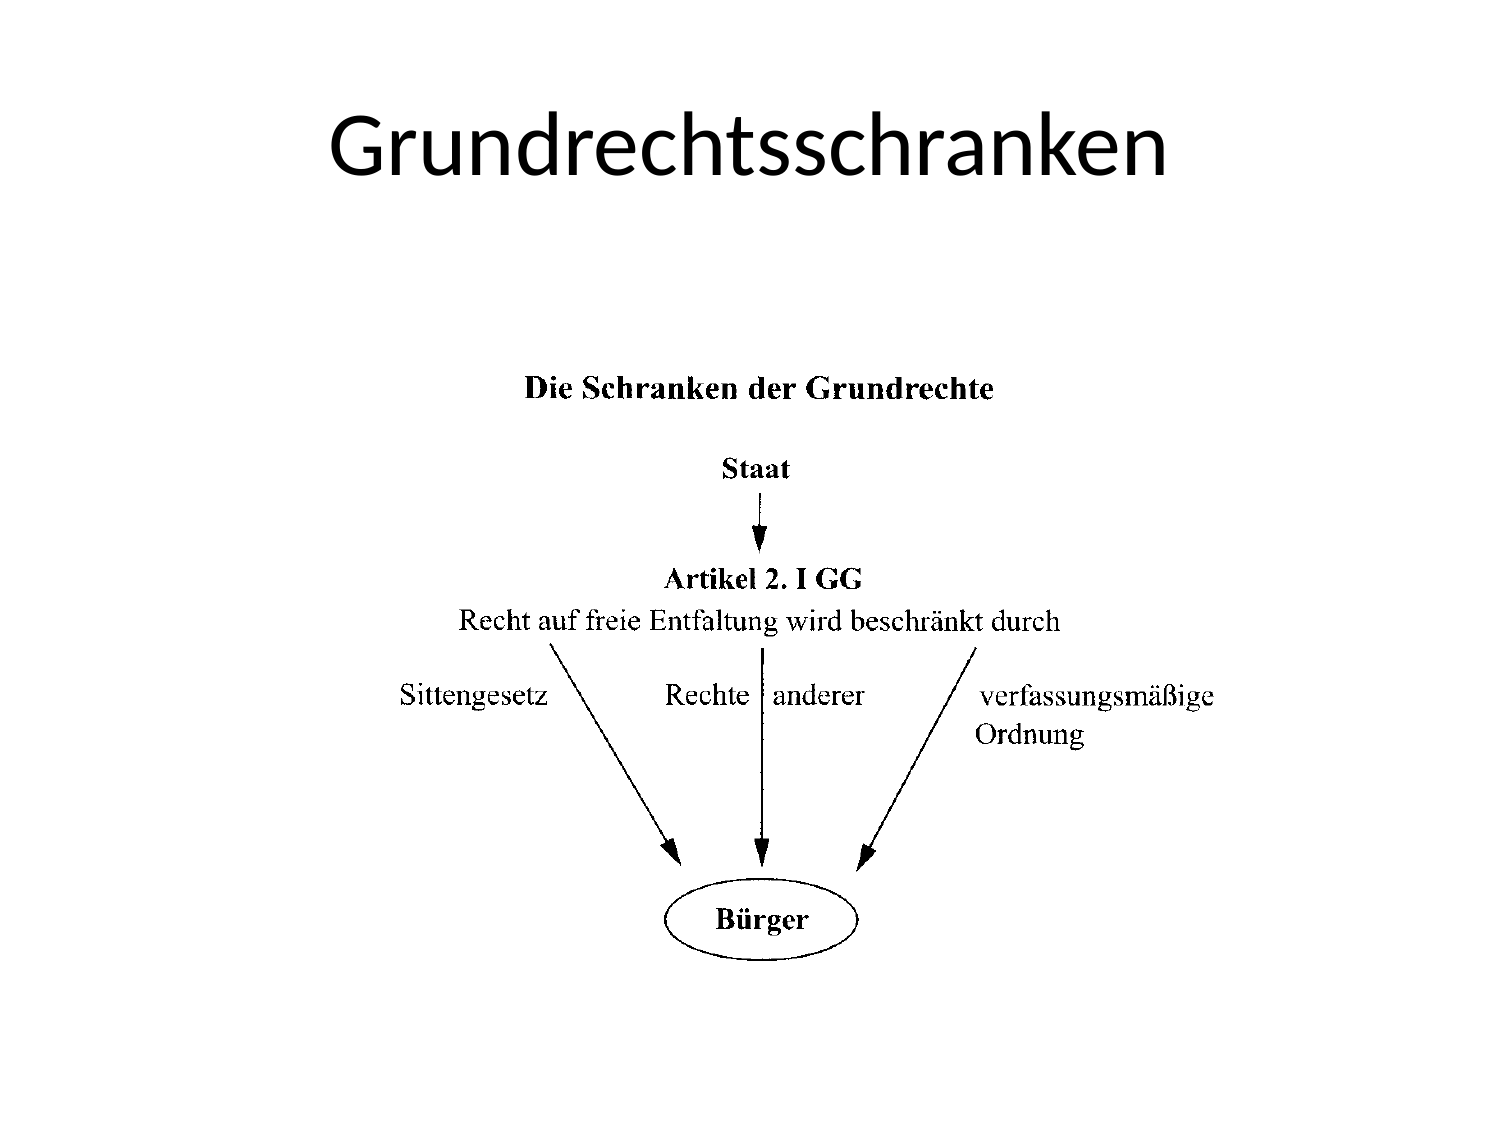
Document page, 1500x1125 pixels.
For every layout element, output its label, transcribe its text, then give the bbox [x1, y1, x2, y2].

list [128, 269, 1383, 1009]
title Grundrechtsschranken [75, 45, 1425, 233]
